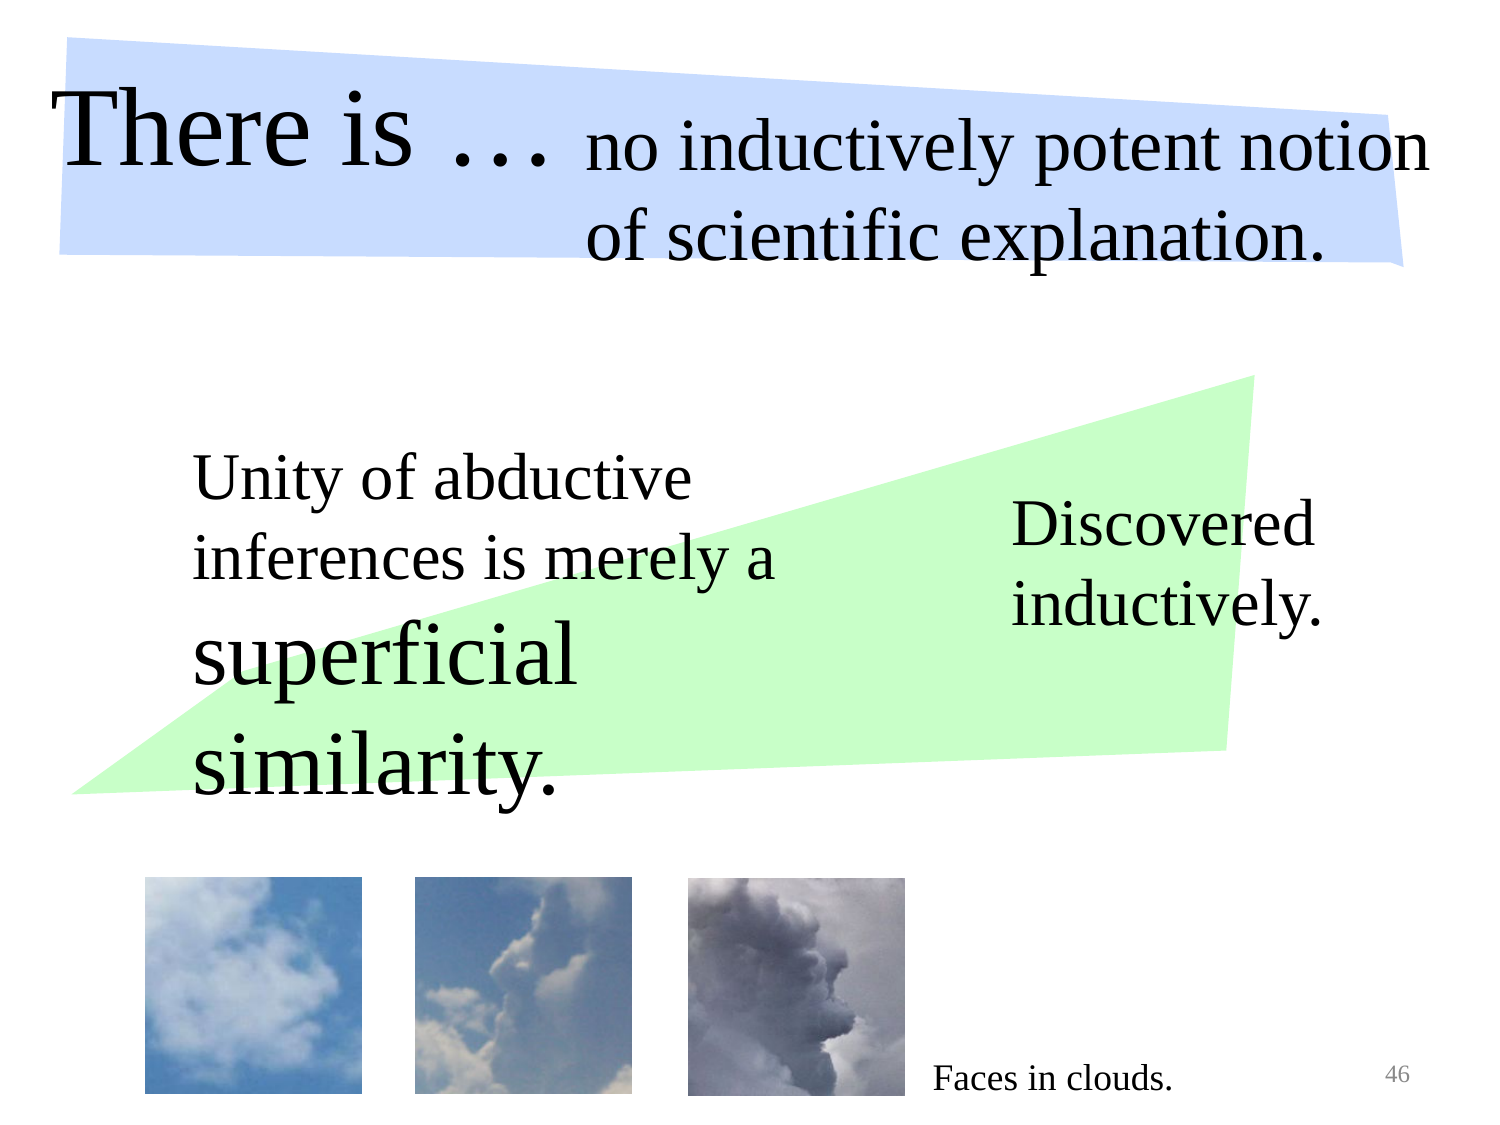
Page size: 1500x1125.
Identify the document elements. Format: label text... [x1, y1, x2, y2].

slide_number 46 [1195, 1042, 1425, 1103]
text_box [145, 877, 1191, 1107]
text_box Unity of abductive inferences is merely a superficial similarity. [177, 803, 886, 820]
text_box no inductively potent notion of scientific explanation. [570, 87, 1470, 283]
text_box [71, 374, 1349, 795]
title There is … [35, 38, 1349, 203]
text_box [57, 203, 570, 260]
